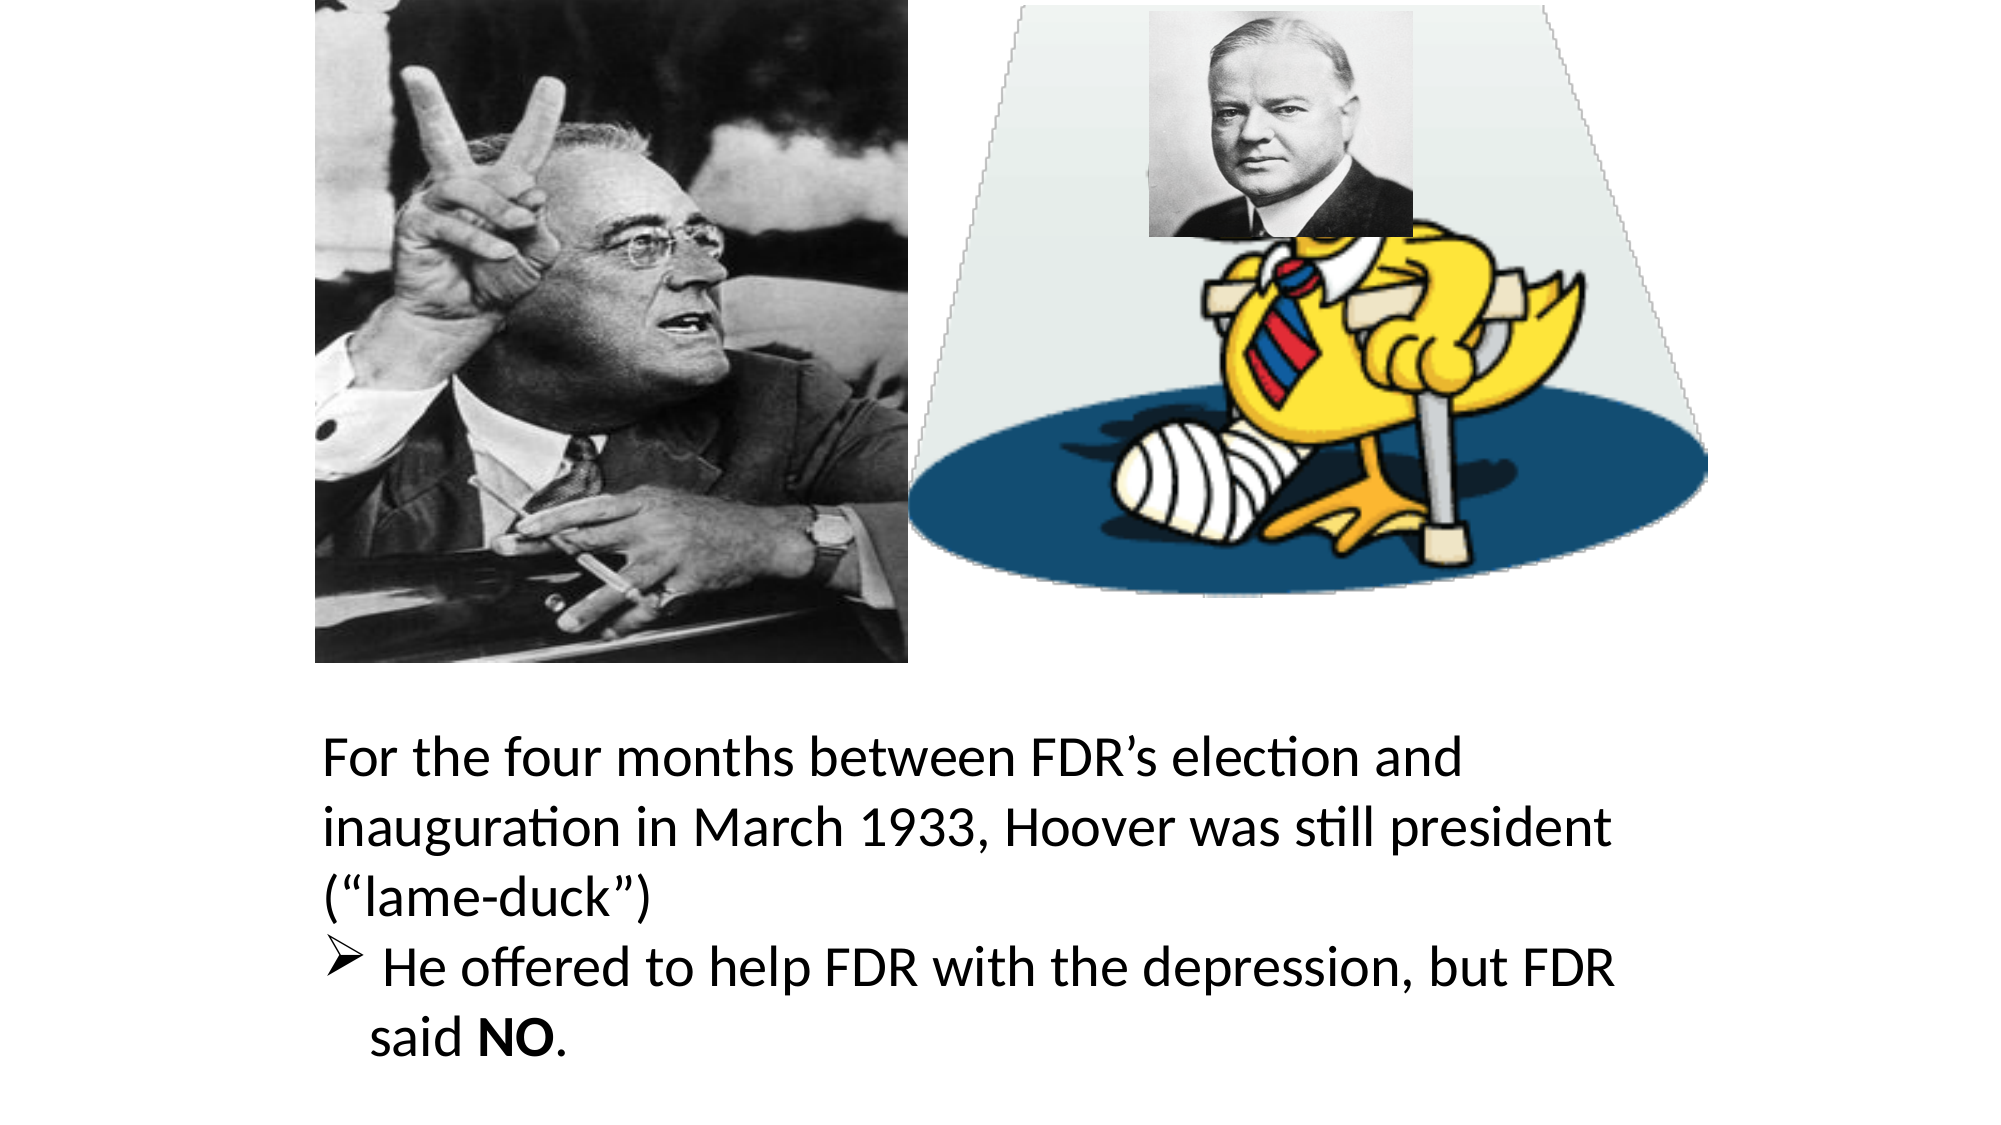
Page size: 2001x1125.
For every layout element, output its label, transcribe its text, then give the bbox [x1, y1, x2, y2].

text_box For the four months between FDR’s election and inauguration in March 1933, Hoover was still president (“lame-duck”) He offered to help FDR with the depression, but FDR said NO. [307, 710, 1708, 1121]
picture [315, 0, 1708, 663]
